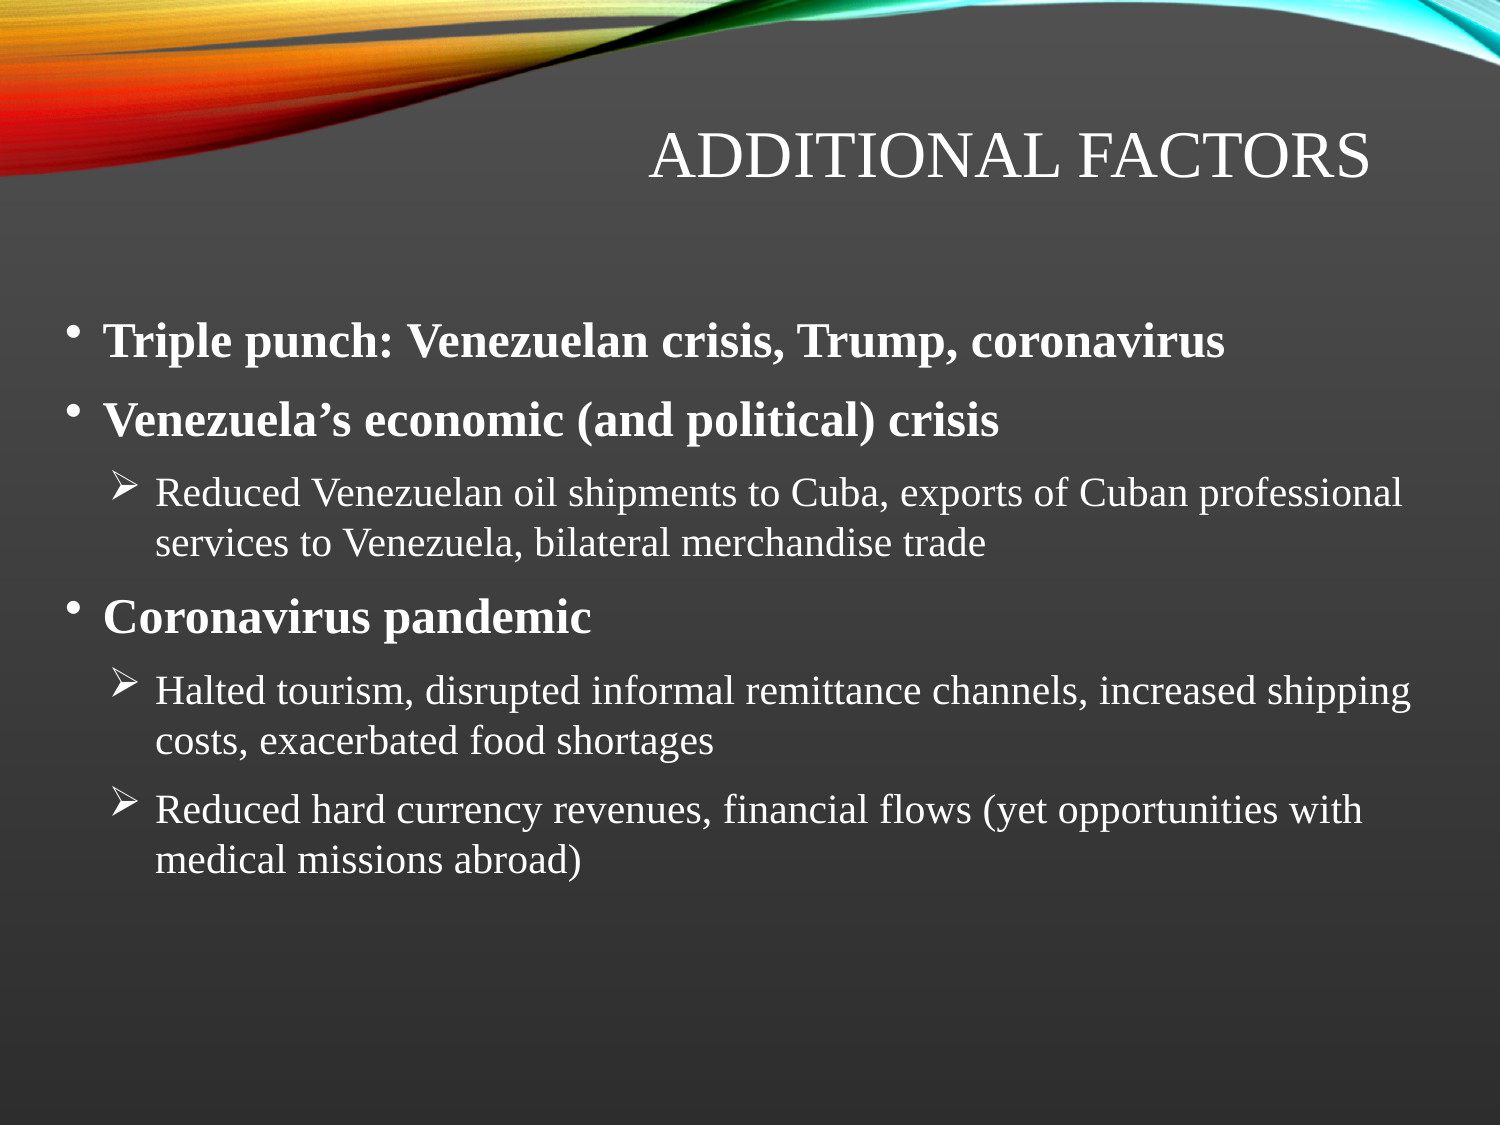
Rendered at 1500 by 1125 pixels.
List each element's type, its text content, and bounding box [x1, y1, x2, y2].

list Triple punch: Venezuelan crisis, Trump, coronavirus Venezuela’s economic (and political) crisis Reduced Venezuelan oil shipments to Cuba, exports of Cuban professional services to Venezuela, bilateral merchandise trade Coronavirus pandemic Halted tourism, disrupted informal remittance channels, increased shipping costs, exacerbated food shortages Reduced hard currency revenues, financial flows (yet opportunities with medical missions abroad) [50, 299, 1463, 975]
title additional factors [112, 75, 1388, 238]
picture [0, 0, 1500, 178]
